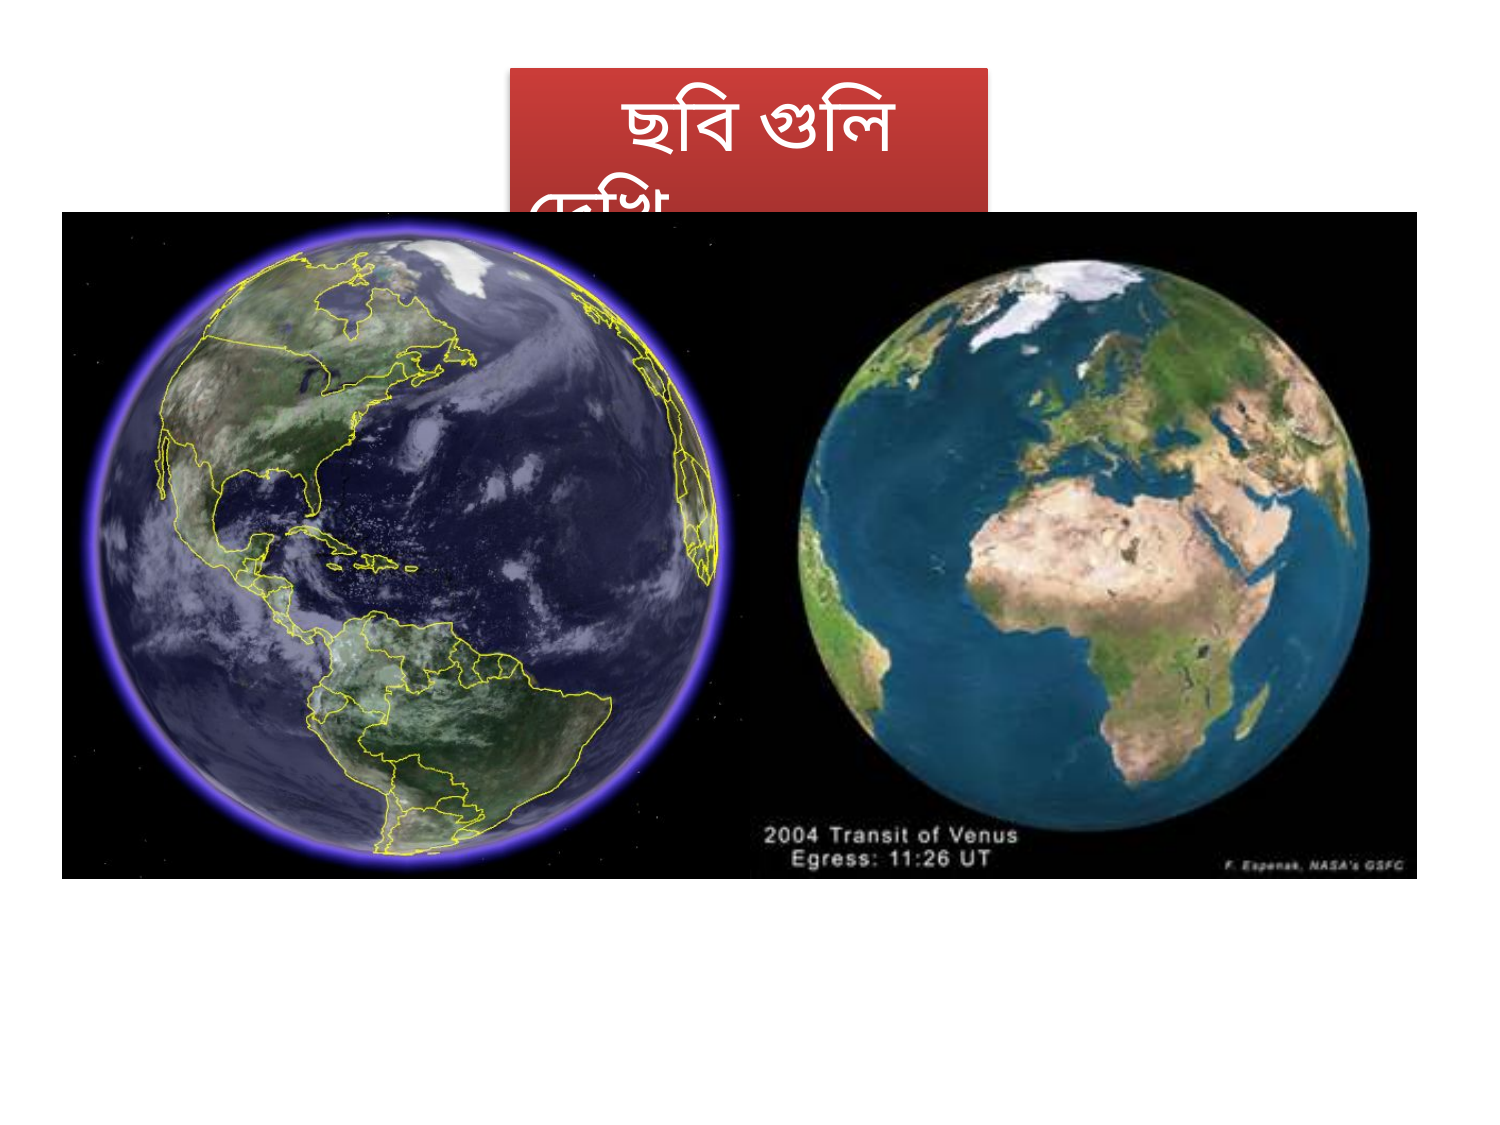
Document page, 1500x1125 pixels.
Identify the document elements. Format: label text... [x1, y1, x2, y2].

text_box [62, 212, 1417, 879]
text_box ছবি গুলি দেখি [510, 68, 988, 210]
